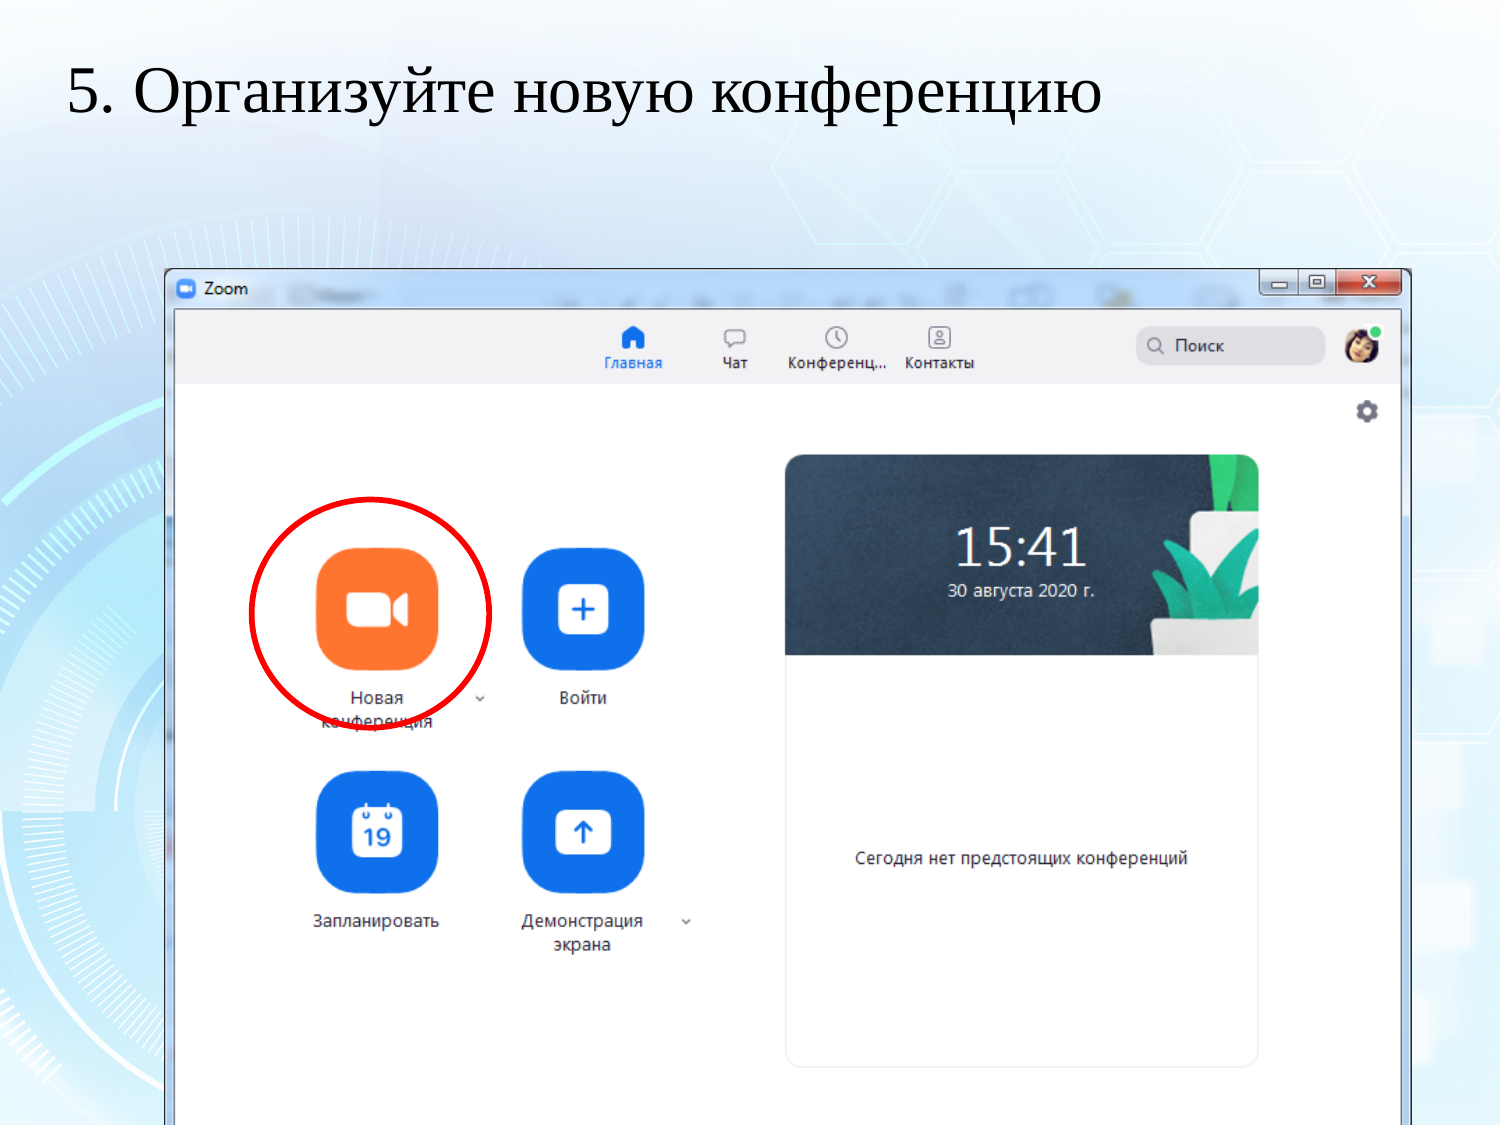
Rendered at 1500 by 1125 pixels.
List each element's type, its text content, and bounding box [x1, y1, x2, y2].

title 5. Организуйте новую конференцию [51, 13, 1449, 168]
picture [0, 0, 1500, 1125]
